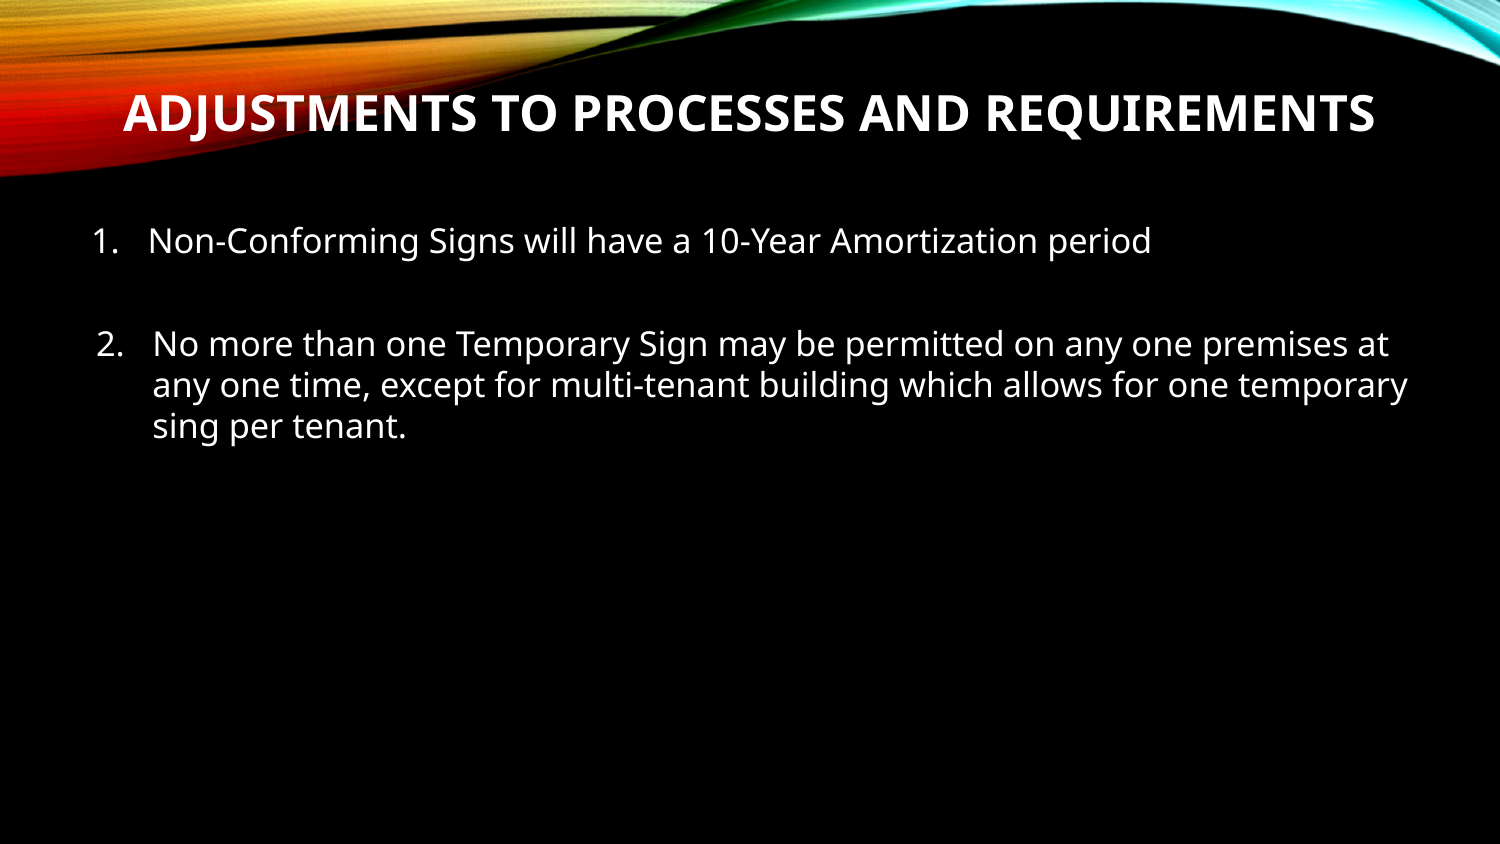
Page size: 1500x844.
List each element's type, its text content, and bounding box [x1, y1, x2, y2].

picture [0, 0, 1500, 178]
list Non-Conforming Signs will have a 10-Year Amortization period No more than one Temporary Sign may be permitted on any one premises at any one time, except for multi-tenant building which allows for one temporary sing per tenant. [51, 183, 1449, 814]
title Adjustments to processes and requirements [51, 72, 1449, 183]
